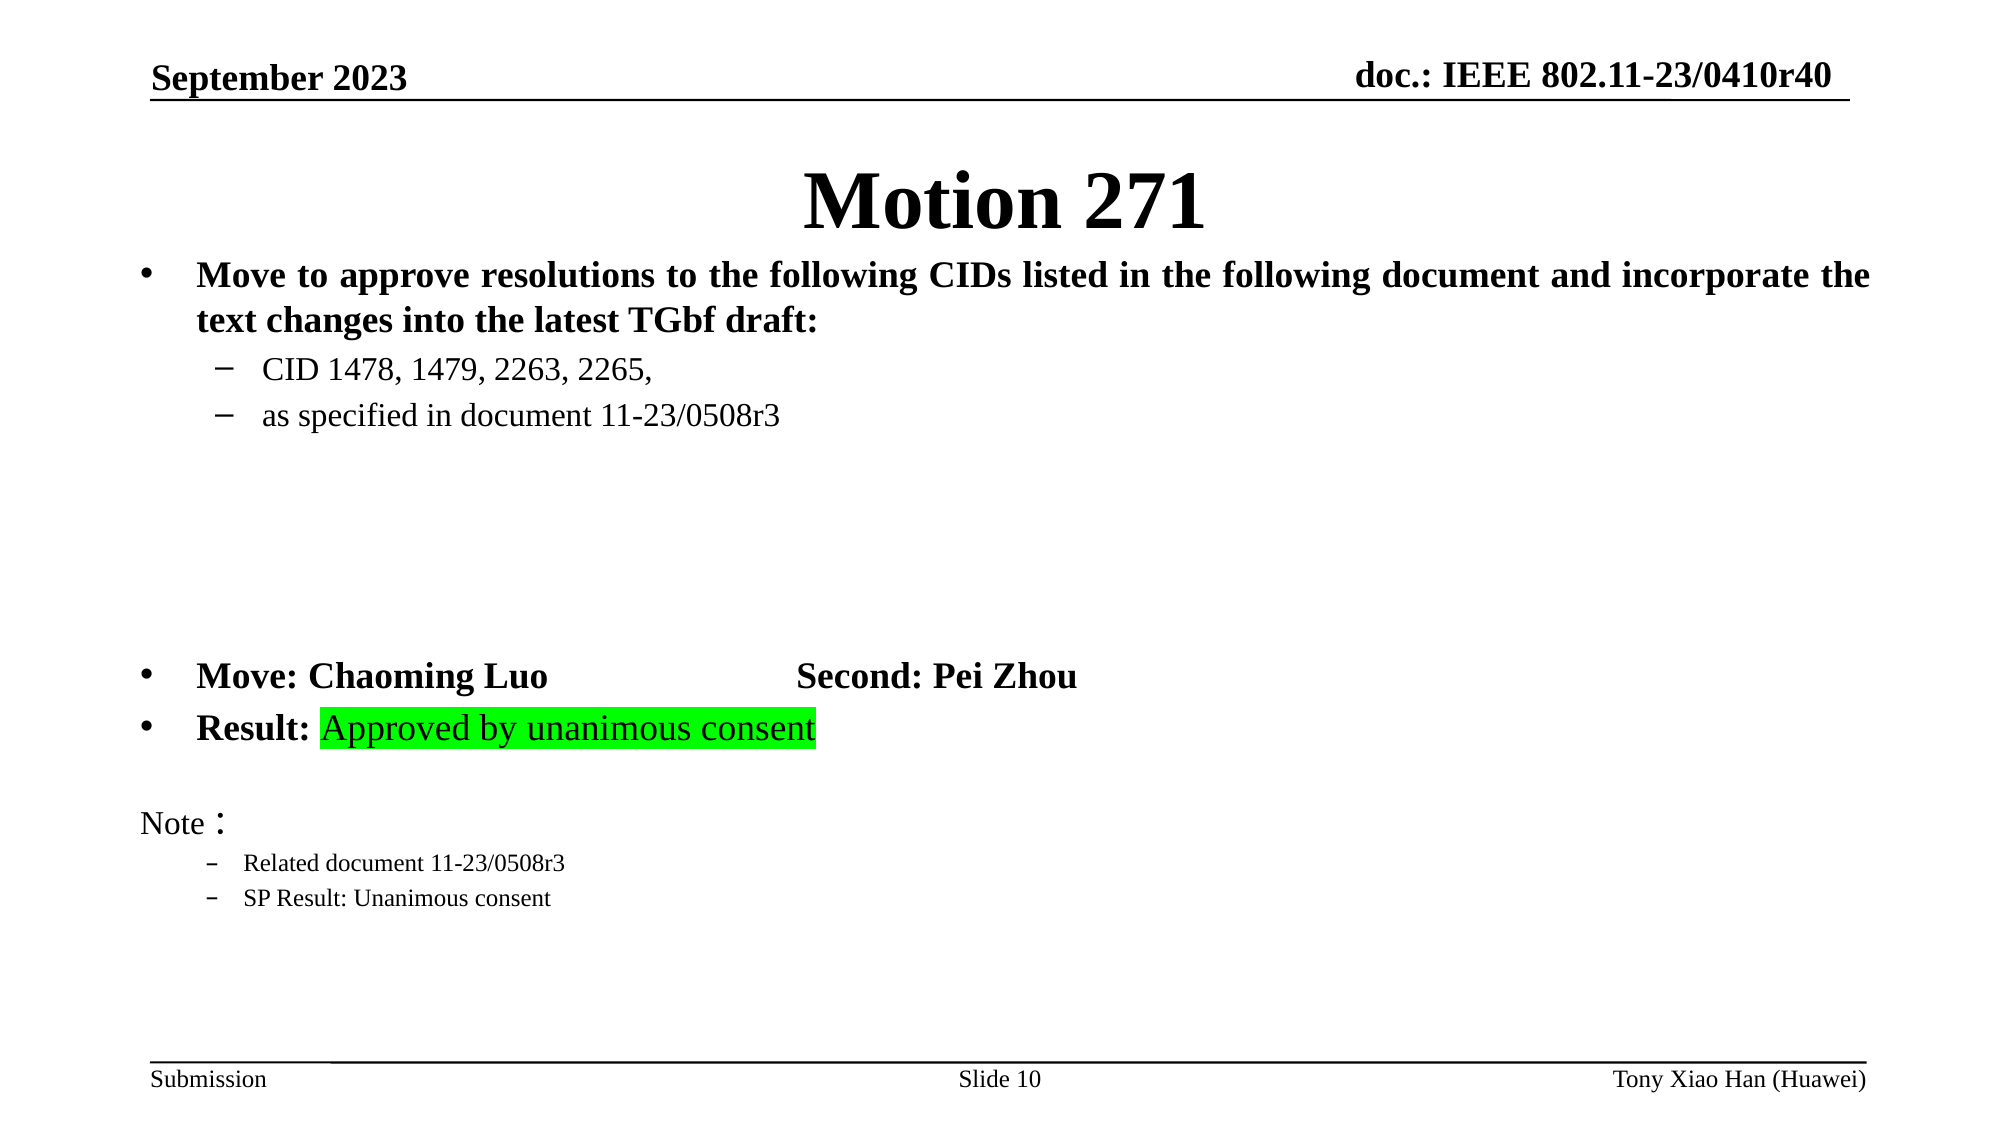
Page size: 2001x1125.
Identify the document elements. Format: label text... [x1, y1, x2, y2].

text_box Motion 271 [368, 137, 1644, 212]
text_box Move to approve resolutions to the following CIDs listed in the following document and incorporate the text changes into the latest TGbf draft: CID 1478, 1479, 2263, 2265, as specified in document 11-23/0508r3 Move: Chaoming Luo Second: Pei Zhou Result: Approved by unanimous consent Note： Related document 11-23/0508r3 SP Result: Unanimous consent [125, 212, 1888, 900]
